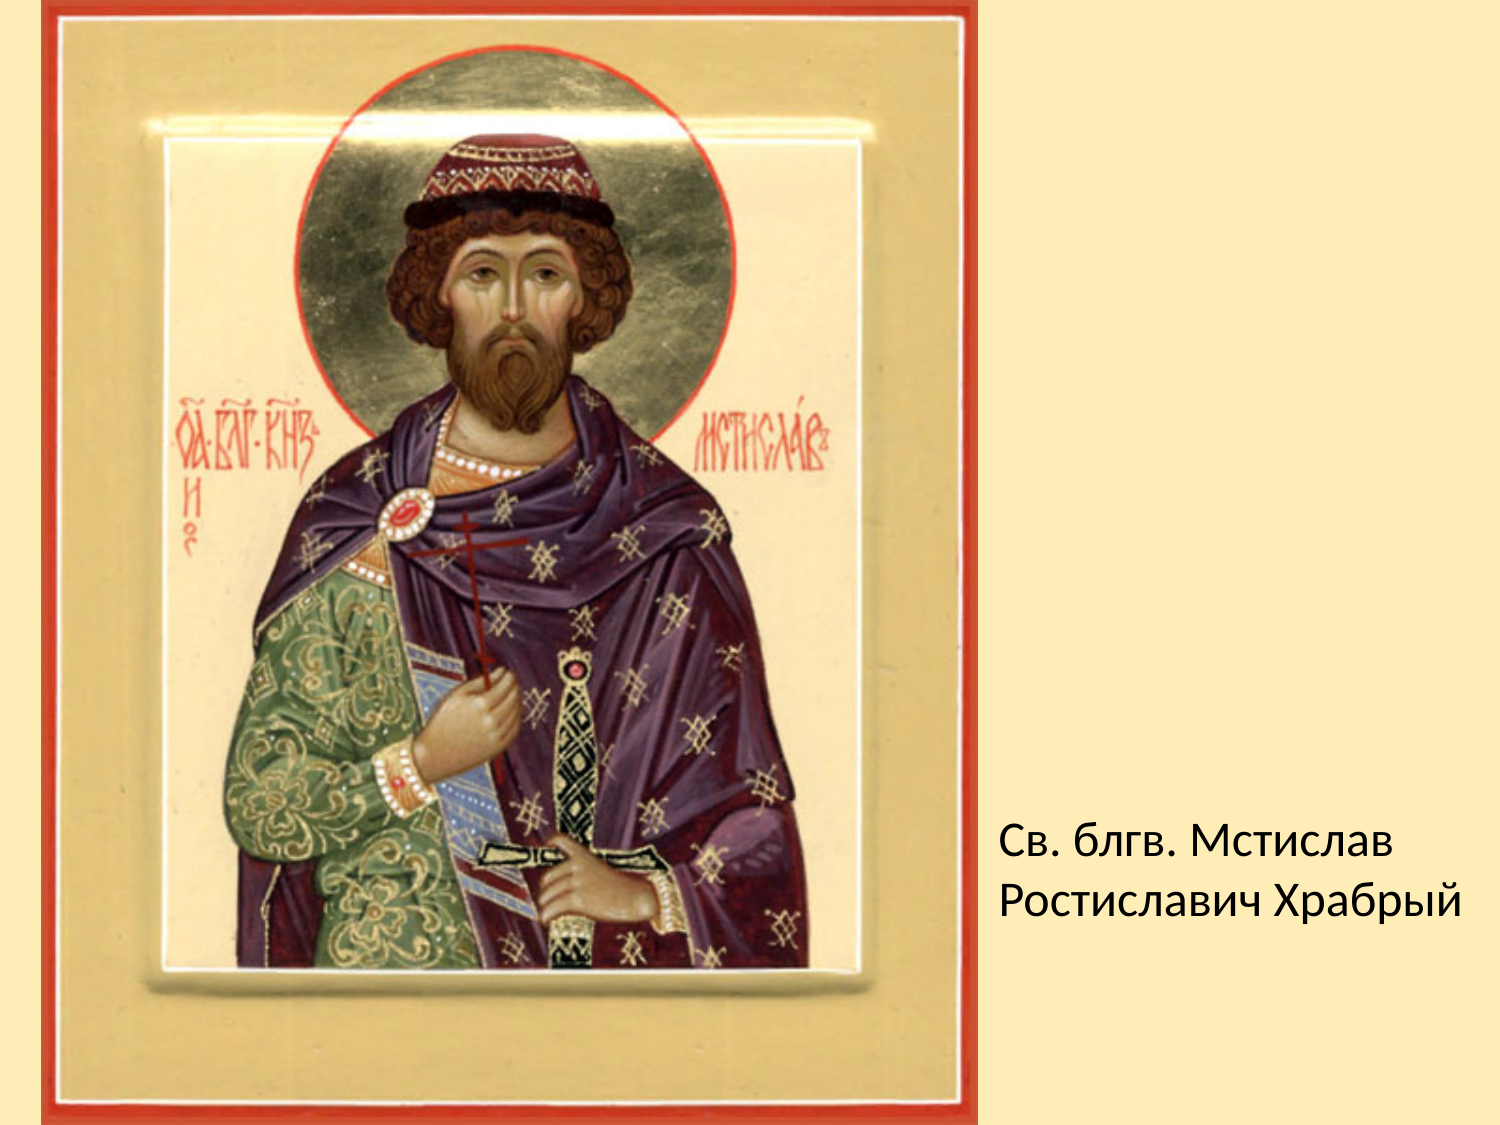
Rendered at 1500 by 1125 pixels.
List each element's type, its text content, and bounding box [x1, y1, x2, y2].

picture [41, 0, 978, 1125]
text_box Св. блгв. Мстислав Ростиславич Храбрый [983, 798, 1499, 934]
